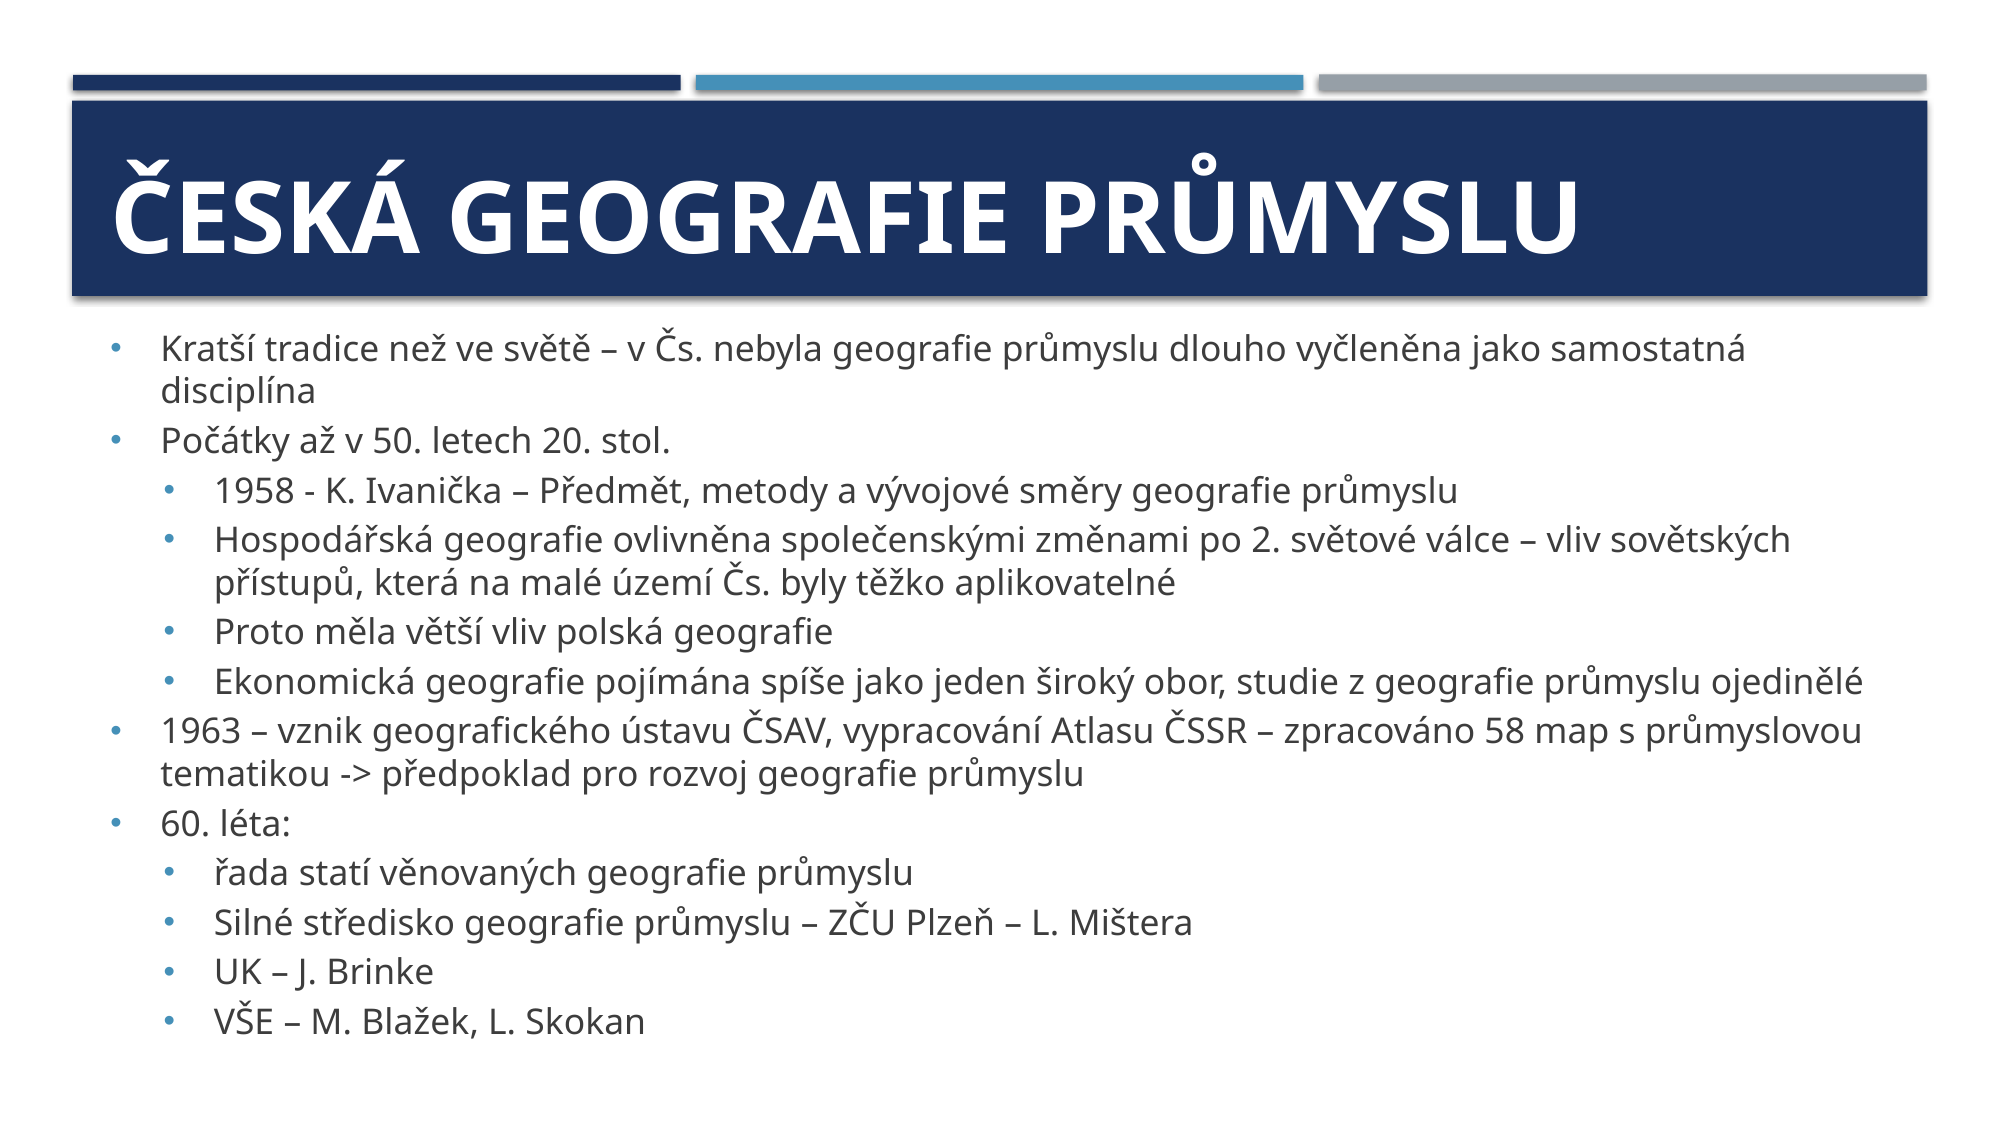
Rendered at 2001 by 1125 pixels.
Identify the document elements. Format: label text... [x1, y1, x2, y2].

list Kratší tradice než ve světě – v Čs. nebyla geografie průmyslu dlouho vyčleněna jako samostatná disciplína Počátky až v 50. letech 20. stol. 1958 - K. Ivanička – Předmět, metody a vývojové směry geografie průmyslu Hospodářská geografie ovlivněna společenskými změnami po 2. světové válce – vliv sovětských přístupů, která na malé území Čs. byly těžko aplikovatelné Proto měla větší vliv polská geografie Ekonomická geografie pojímána spíše jako jeden široký obor, studie z geografie průmyslu ojedinělé 1963 – vznik geografického ústavu ČSAV, vypracování Atlasu ČSSR – zpracováno 58 map s průmyslovou tematikou -> předpoklad pro rozvoj geografie průmyslu 60. léta: řada statí věnovaných geografie průmyslu Silné středisko geografie průmyslu – ZČU Plzeň – L. Mištera UK – J. Brinke VŠE – M. Blažek, L. Skokan [95, 357, 1905, 1010]
title Česká geografie průmyslu [95, 115, 1905, 282]
